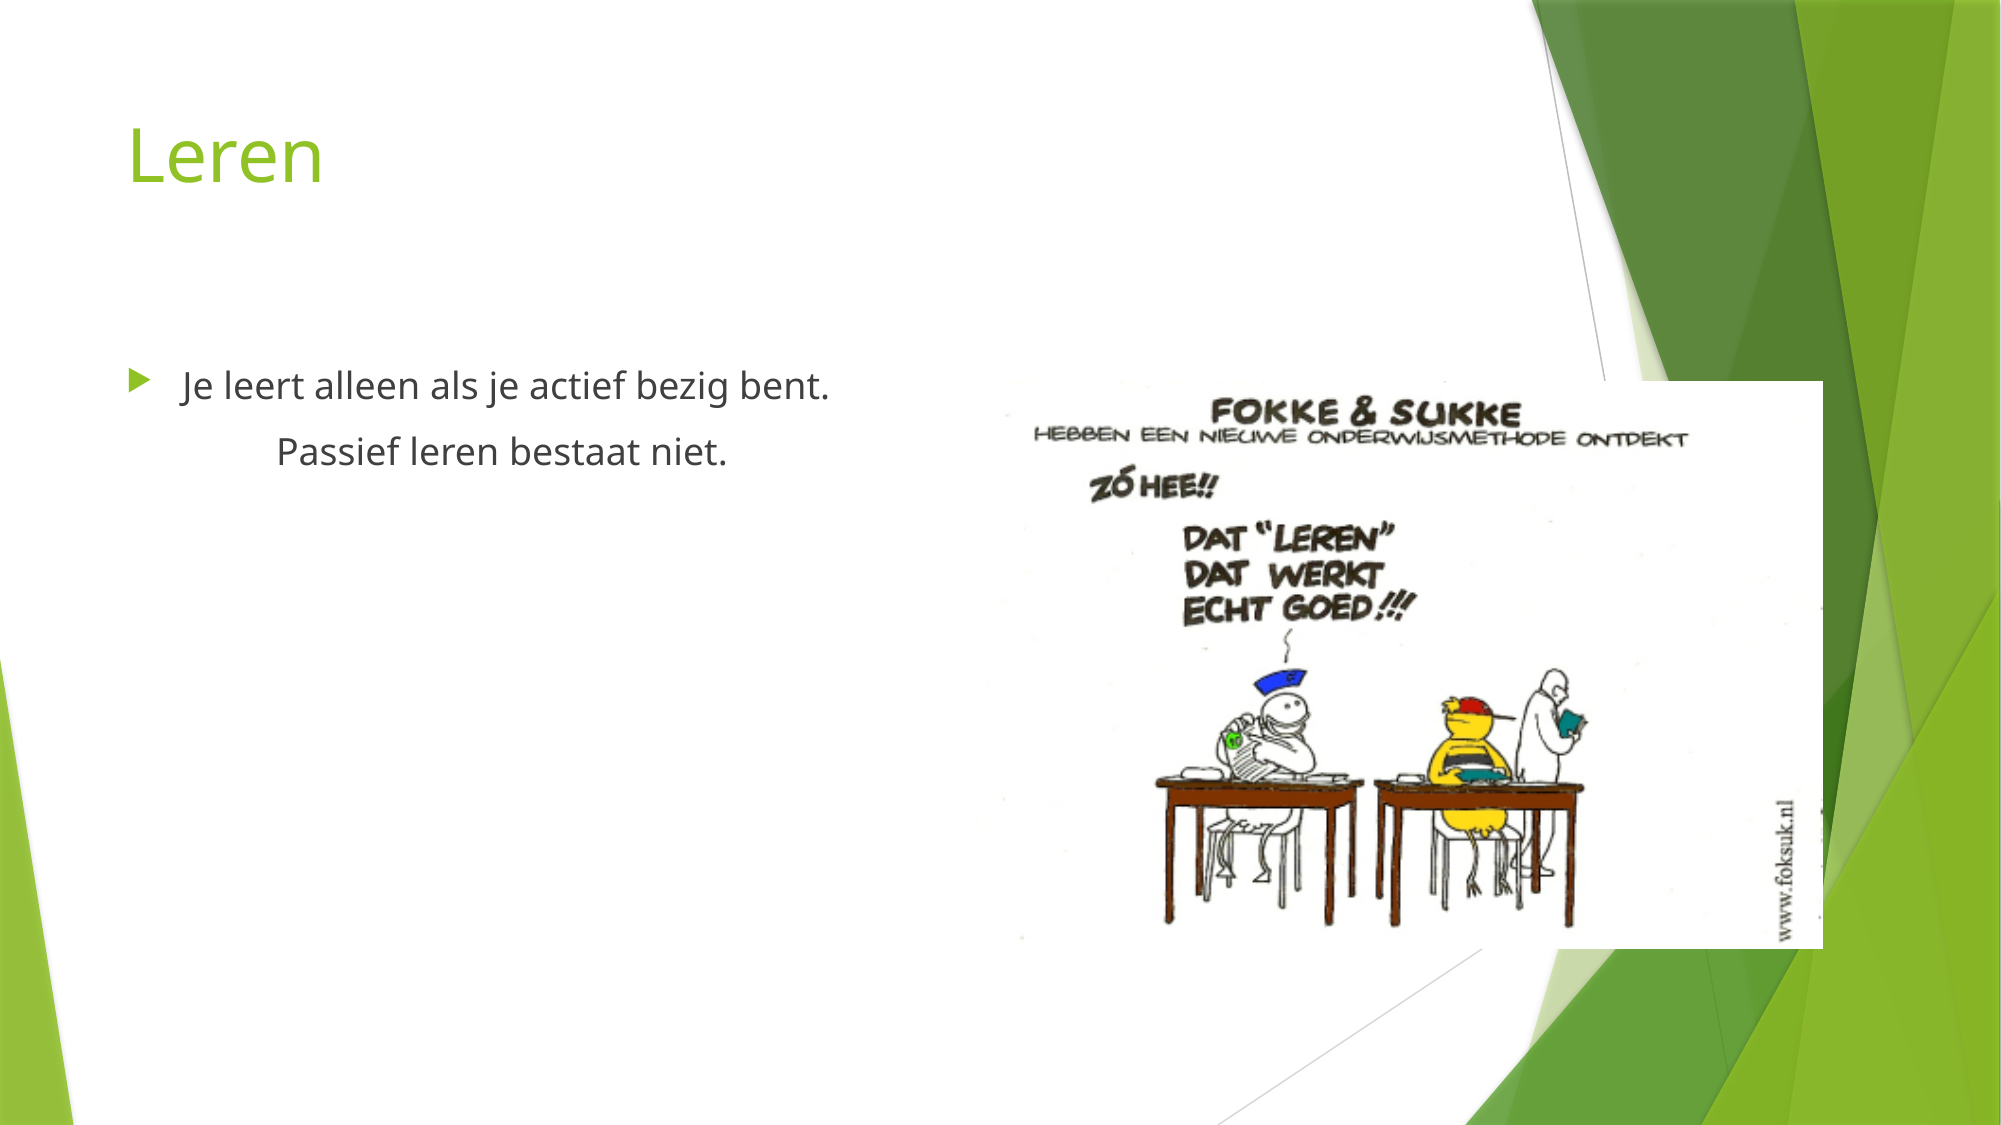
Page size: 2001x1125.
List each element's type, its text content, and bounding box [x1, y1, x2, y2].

title Leren [111, 99, 1522, 317]
picture [971, 381, 1823, 950]
list Je leert alleen als je actief bezig bent. Passief leren bestaat niet. [111, 354, 1522, 992]
